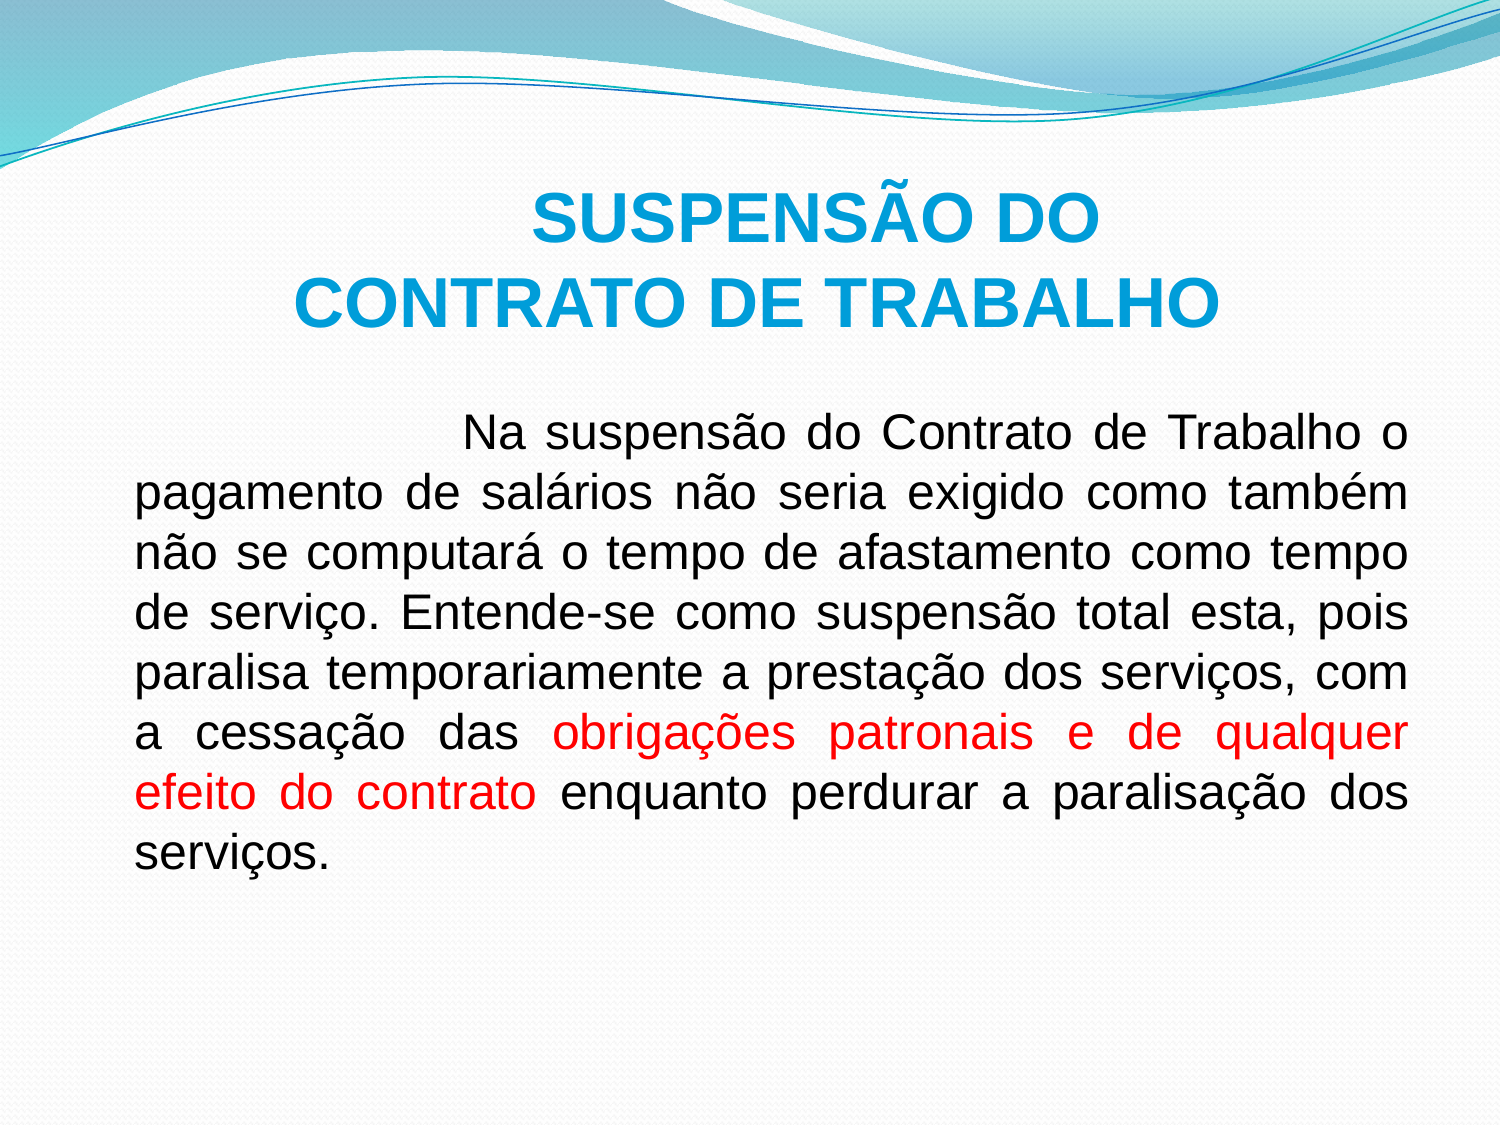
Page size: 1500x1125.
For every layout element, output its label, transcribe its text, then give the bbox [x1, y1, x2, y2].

list Na suspensão do Contrato de Trabalho o pagamento de salários não seria exigido como também não se computará o tempo de afastamento como tempo de serviço. Entende-se como suspensão total esta, pois paralisa temporariamente a prestação dos serviços, com a cessação das obrigações patronais e de qualquer efeito do contrato enquanto perdurar a paralisação dos serviços. [75, 317, 1425, 1038]
title [75, 115, 1425, 303]
text_box SUSPENSÃO DO CONTRATO DE TRABALHO [222, 163, 1313, 349]
